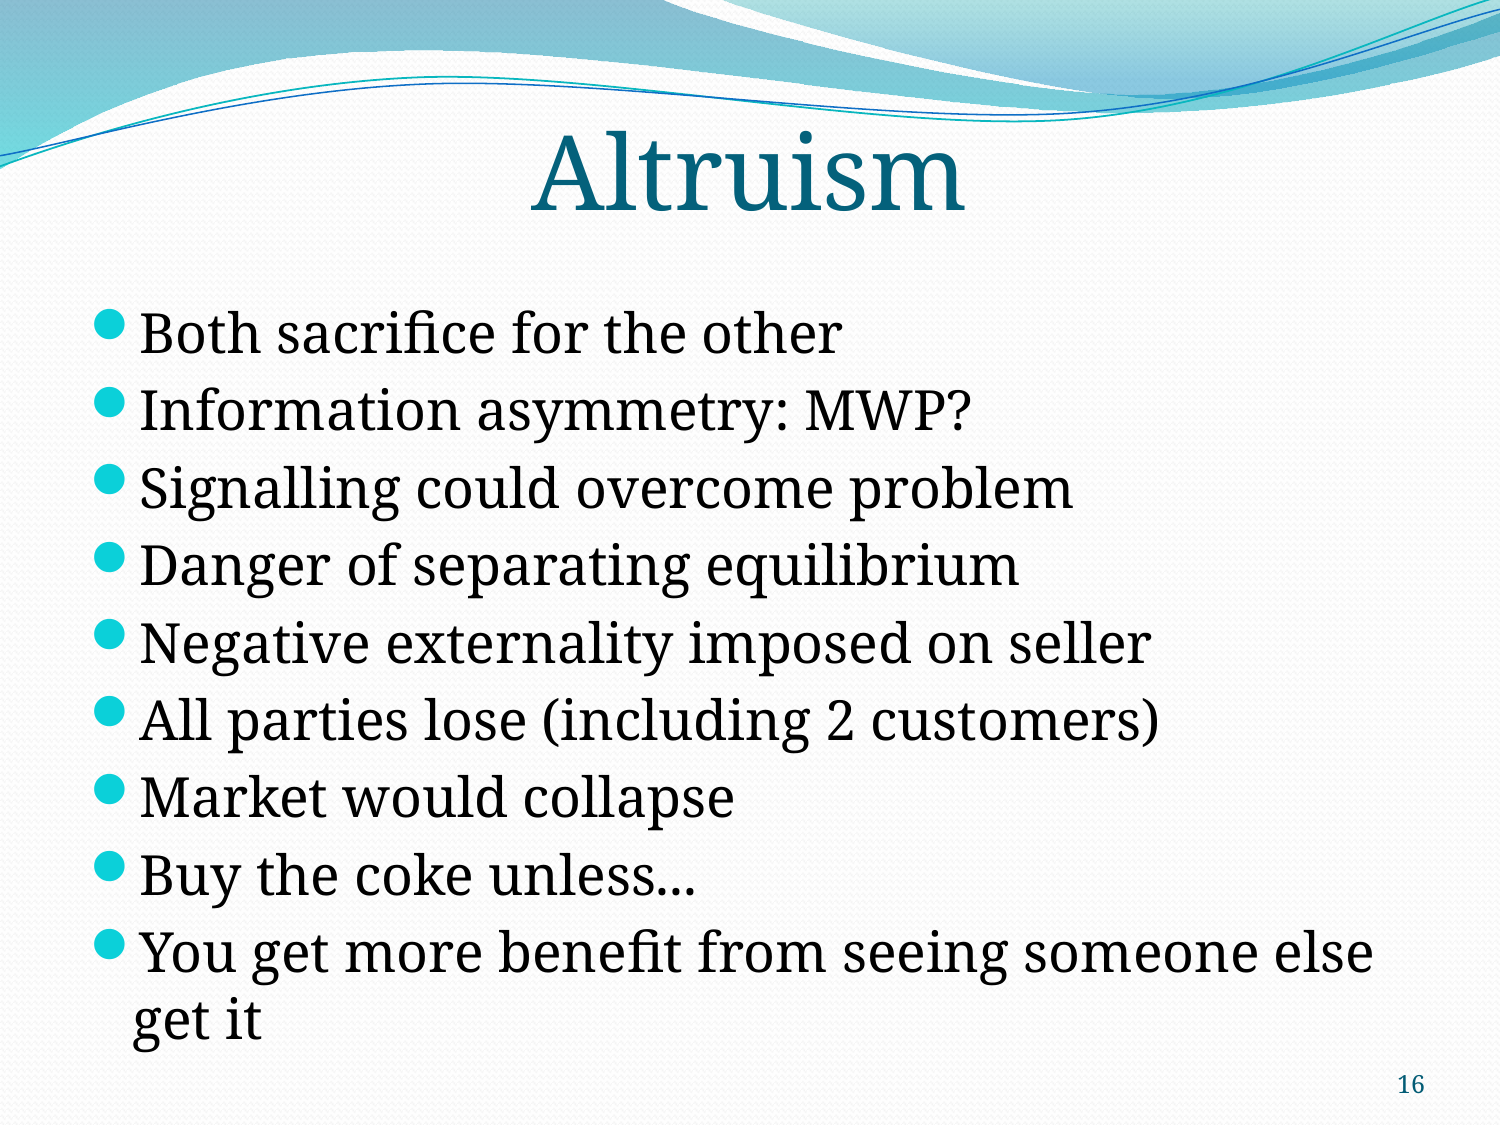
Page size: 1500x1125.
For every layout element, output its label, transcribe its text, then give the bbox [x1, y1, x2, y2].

slide_number 16 [1299, 1064, 1425, 1103]
title Altruism [75, 90, 1425, 232]
list Both sacrifice for the other Information asymmetry: MWP? Signalling could overcome problem Danger of separating equilibrium Negative externality imposed on seller All parties lose (including 2 customers) Market would collapse Buy the coke unless... You get more benefit from seeing someone else get it [75, 290, 1425, 1064]
